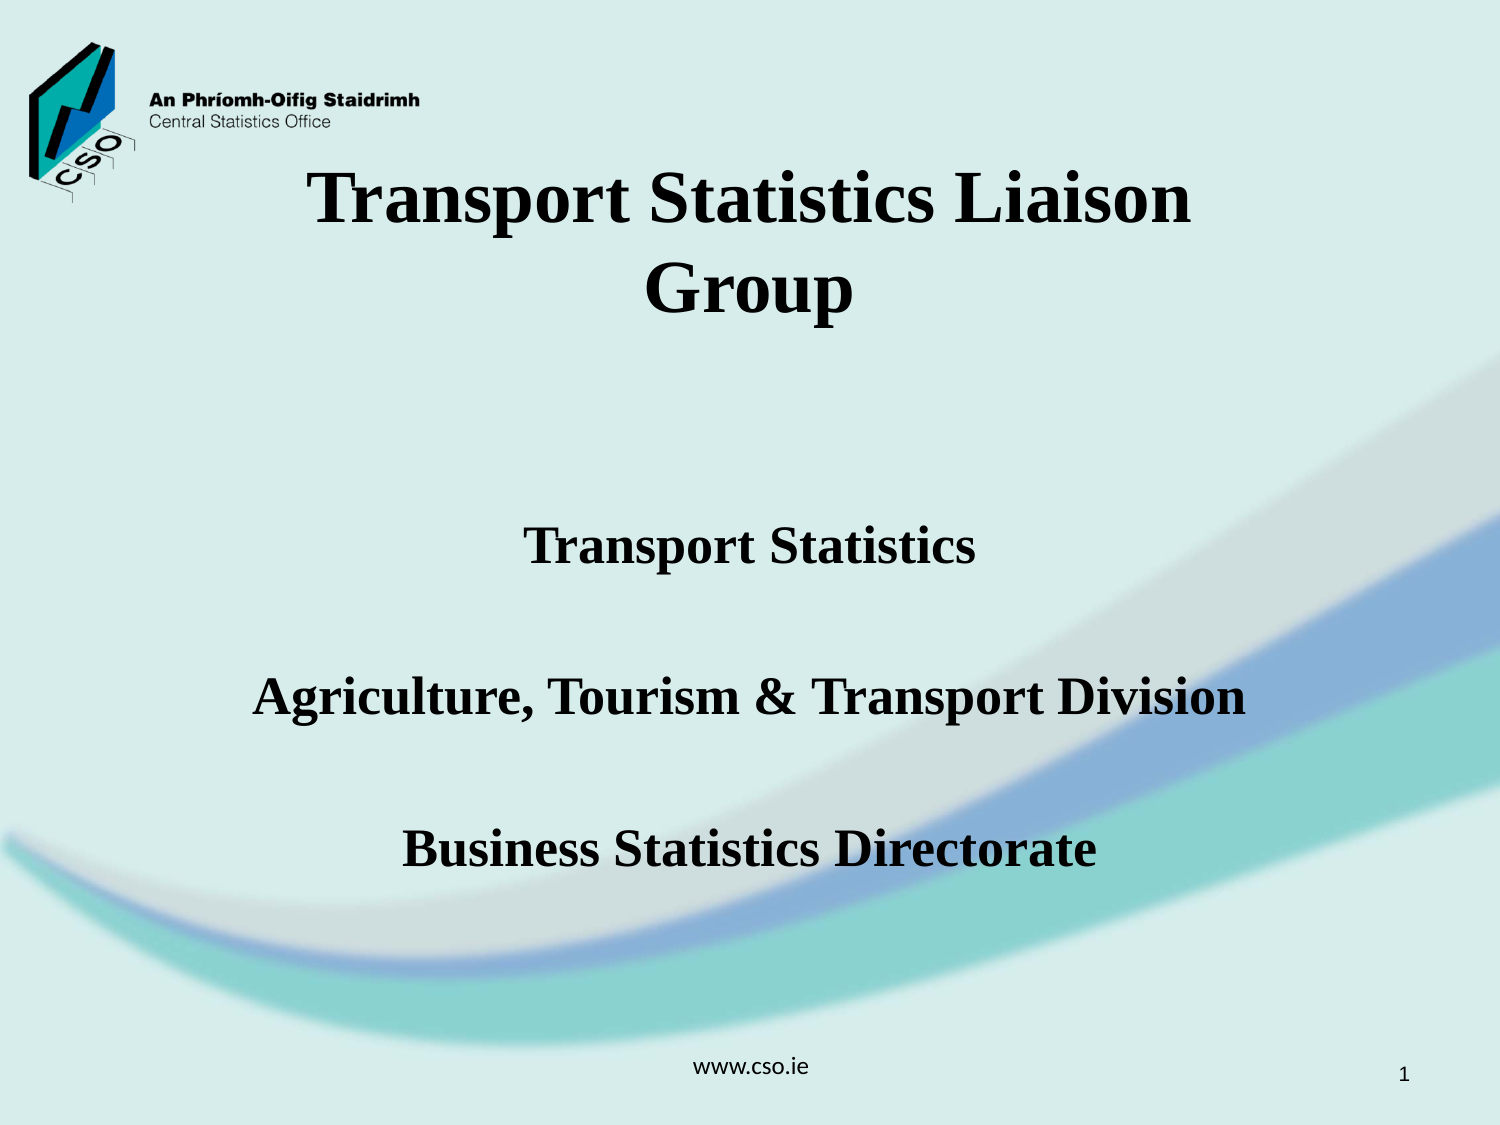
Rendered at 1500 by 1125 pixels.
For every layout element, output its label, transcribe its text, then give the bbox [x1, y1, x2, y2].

slide_number 1 [1074, 1042, 1425, 1103]
title Transport Statistics Liaison Group [230, 160, 1269, 315]
footer www.cso.ie [513, 1035, 989, 1095]
picture [0, 0, 1500, 1125]
subtitle Transport Statistics Agriculture, Tourism & Transport Division Business Statistics Directorate [225, 444, 1275, 925]
